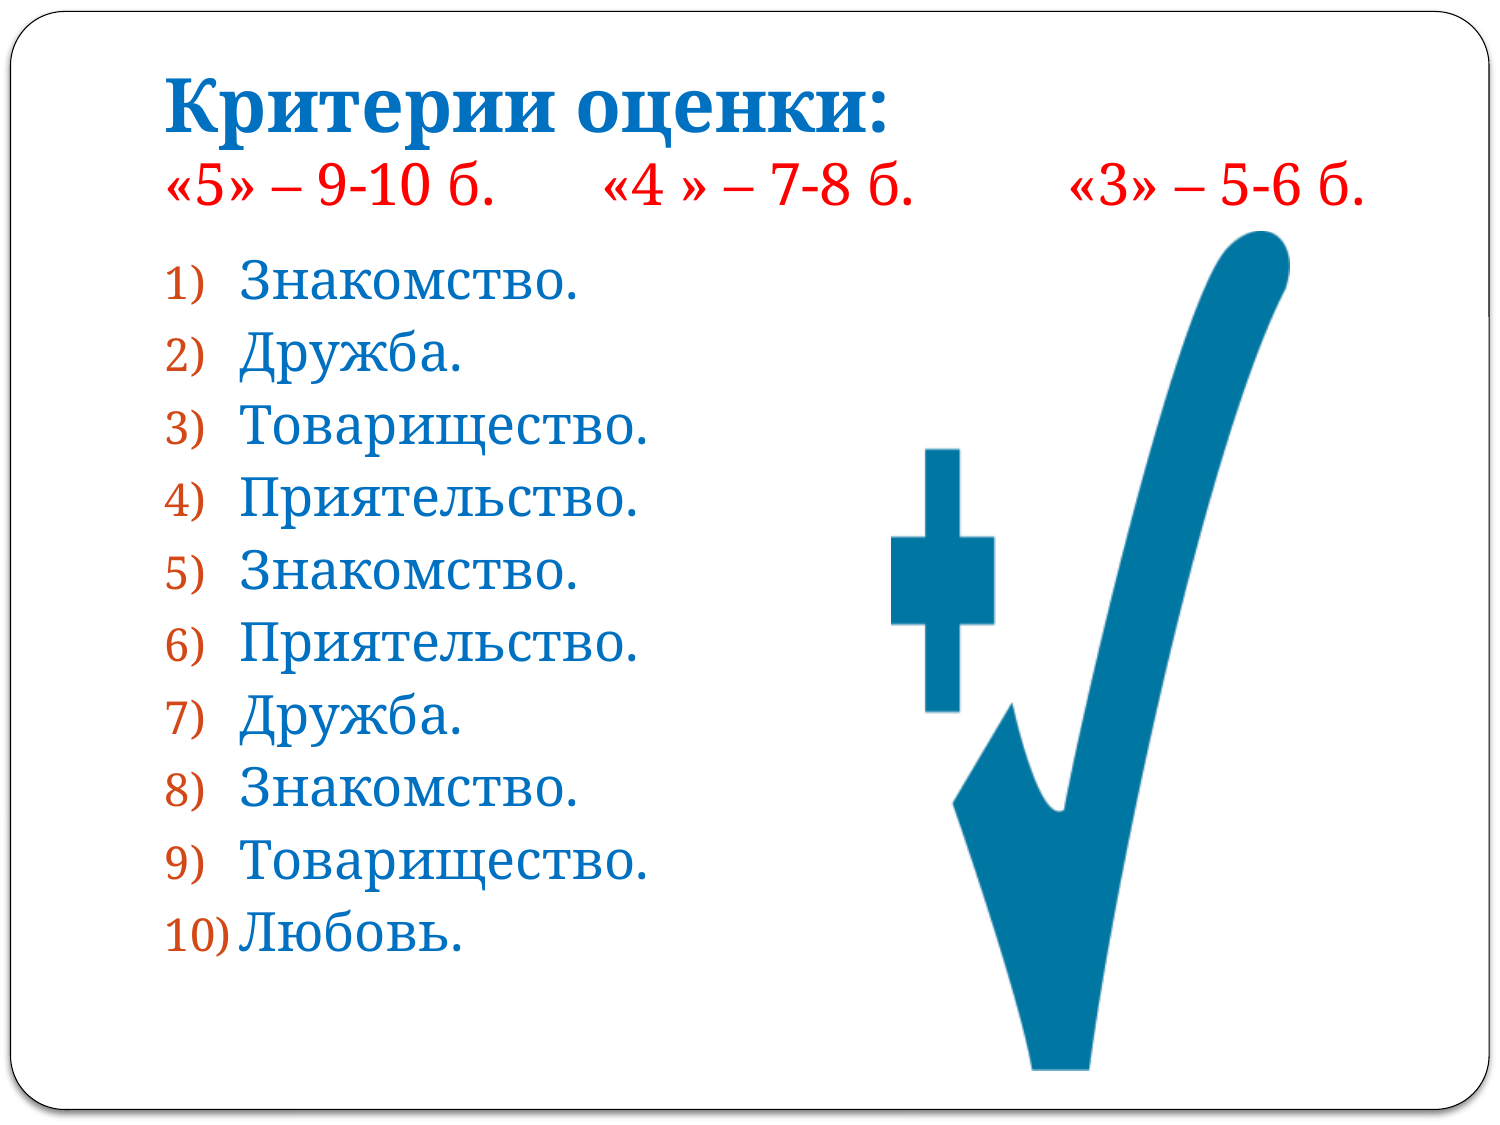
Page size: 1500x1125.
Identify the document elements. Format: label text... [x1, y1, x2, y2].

title Критерии оценки: «5» – 9-10 б. «4 » – 7-8 б. «3» – 5-6 б. [150, 45, 1425, 233]
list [891, 231, 1290, 1071]
list Знакомство. Дружба. Товарищество. Приятельство. Знакомство. Приятельство. Дружба. Знакомство. Товарищество. Любовь. [150, 237, 765, 988]
